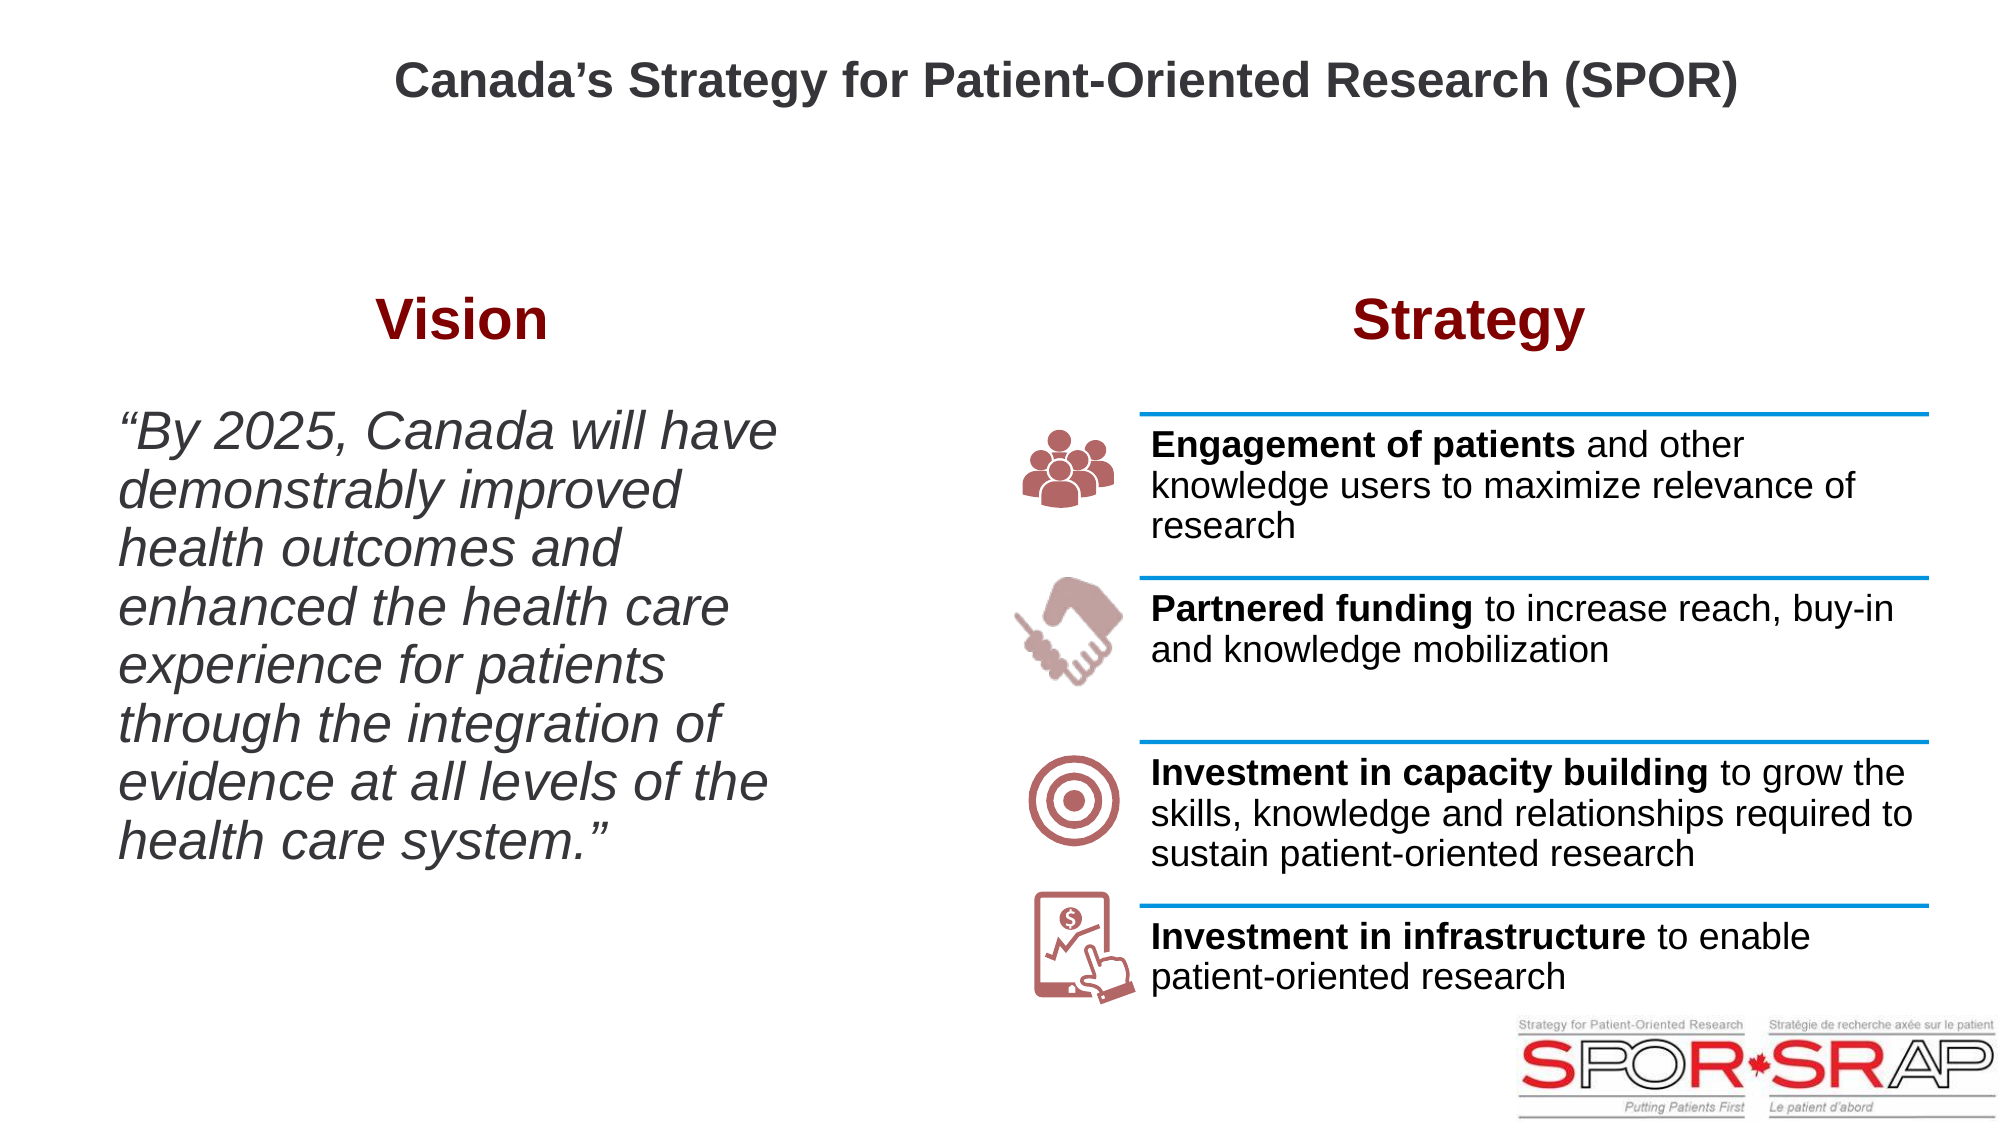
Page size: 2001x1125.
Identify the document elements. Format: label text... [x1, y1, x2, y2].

text_box Vision [151, 273, 774, 359]
text_box Strategy [1158, 273, 1781, 359]
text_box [1034, 891, 1136, 1005]
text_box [1028, 755, 1120, 847]
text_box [1139, 413, 1930, 1070]
title Canada’s Strategy for Patient-Oriented Research (SPOR) [134, 40, 2000, 248]
picture [1013, 576, 1123, 687]
picture [1516, 1015, 2000, 1125]
text_box [1022, 429, 1114, 508]
text_box “By 2025, Canada will have demonstrably improved health outcomes and enhanced the health care experience for patients through the integration of evidence at all levels of the health care system.” [103, 395, 821, 930]
